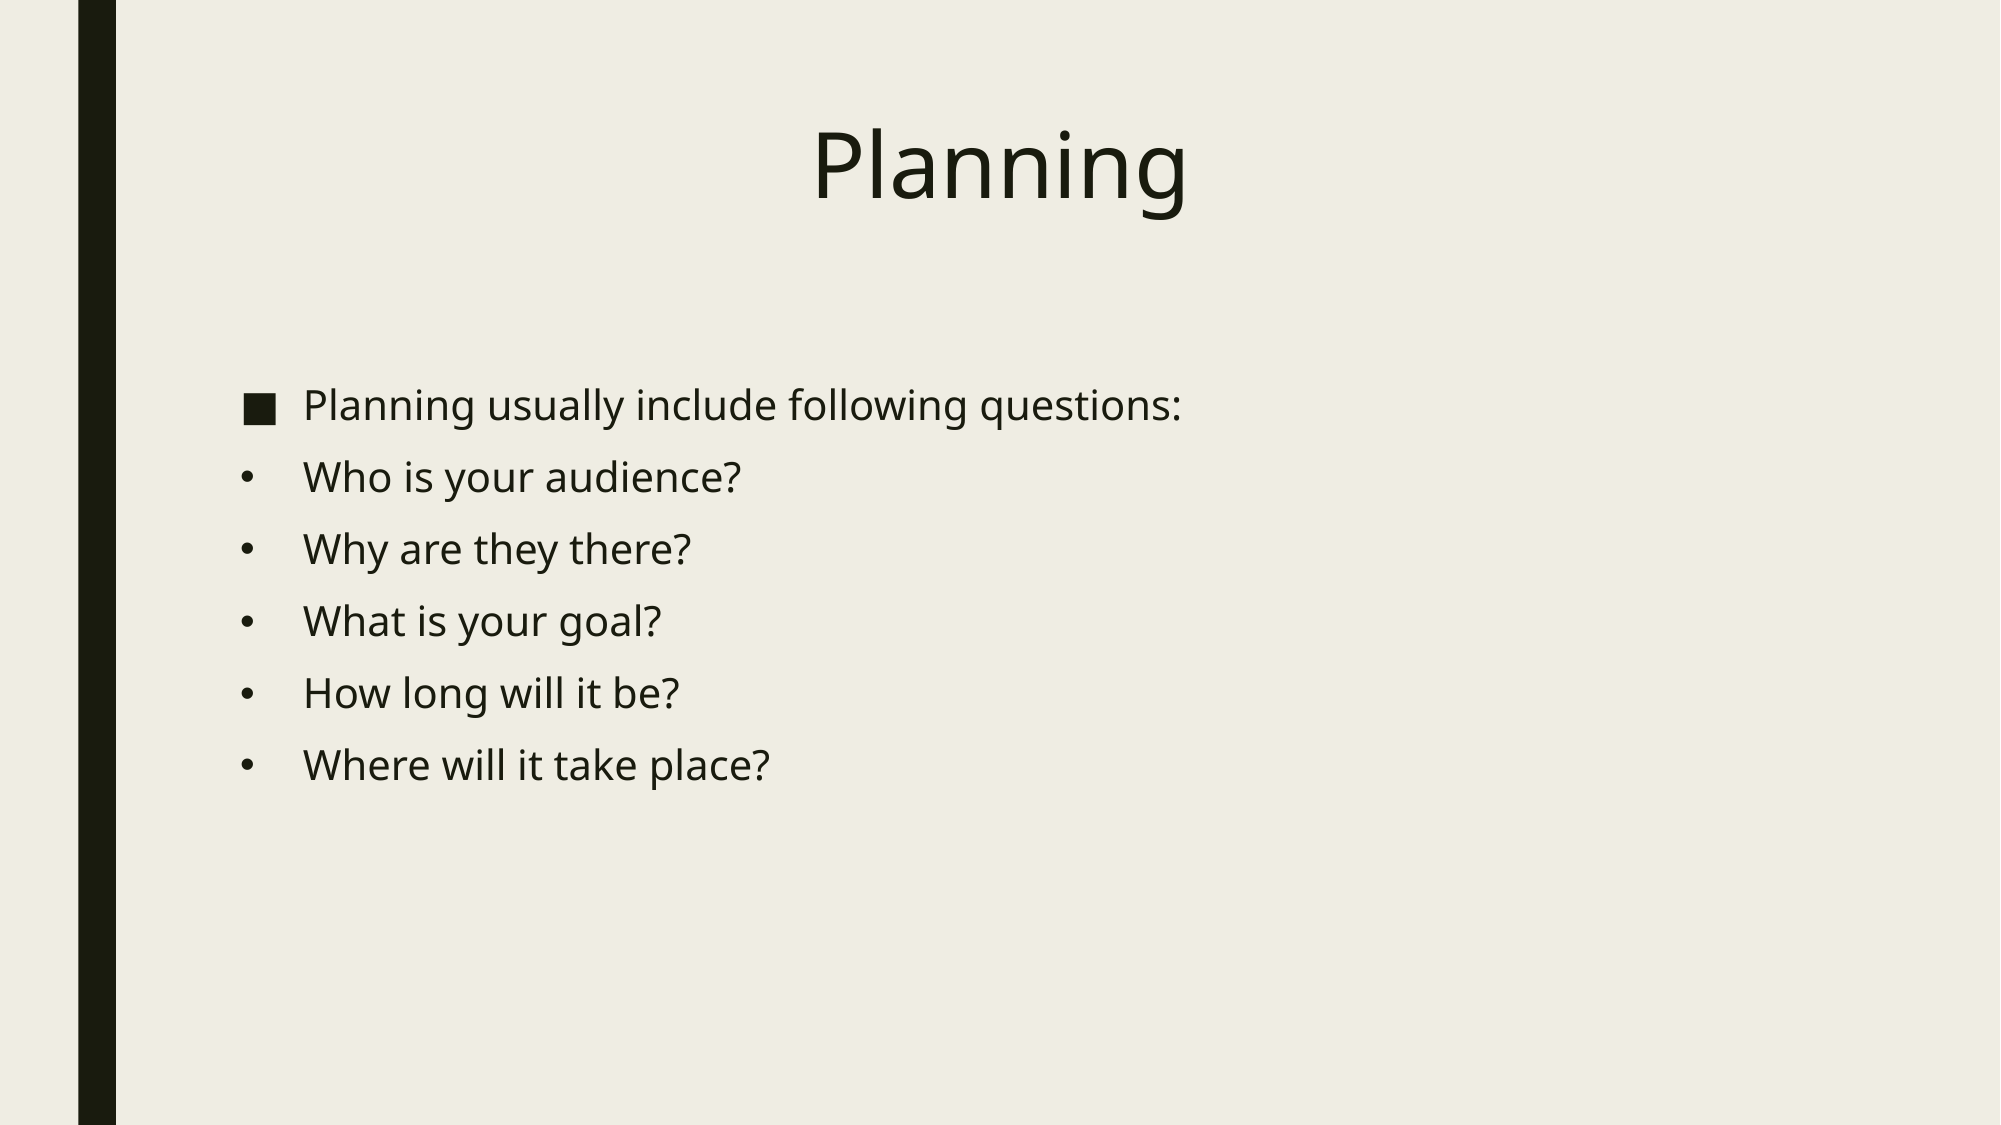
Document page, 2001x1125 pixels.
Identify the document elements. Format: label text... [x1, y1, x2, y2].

list Planning usually include following questions: Who is your audience? Why are they there? What is your goal? How long will it be? Where will it take place? [225, 375, 1800, 963]
title Planning [225, 112, 1800, 357]
